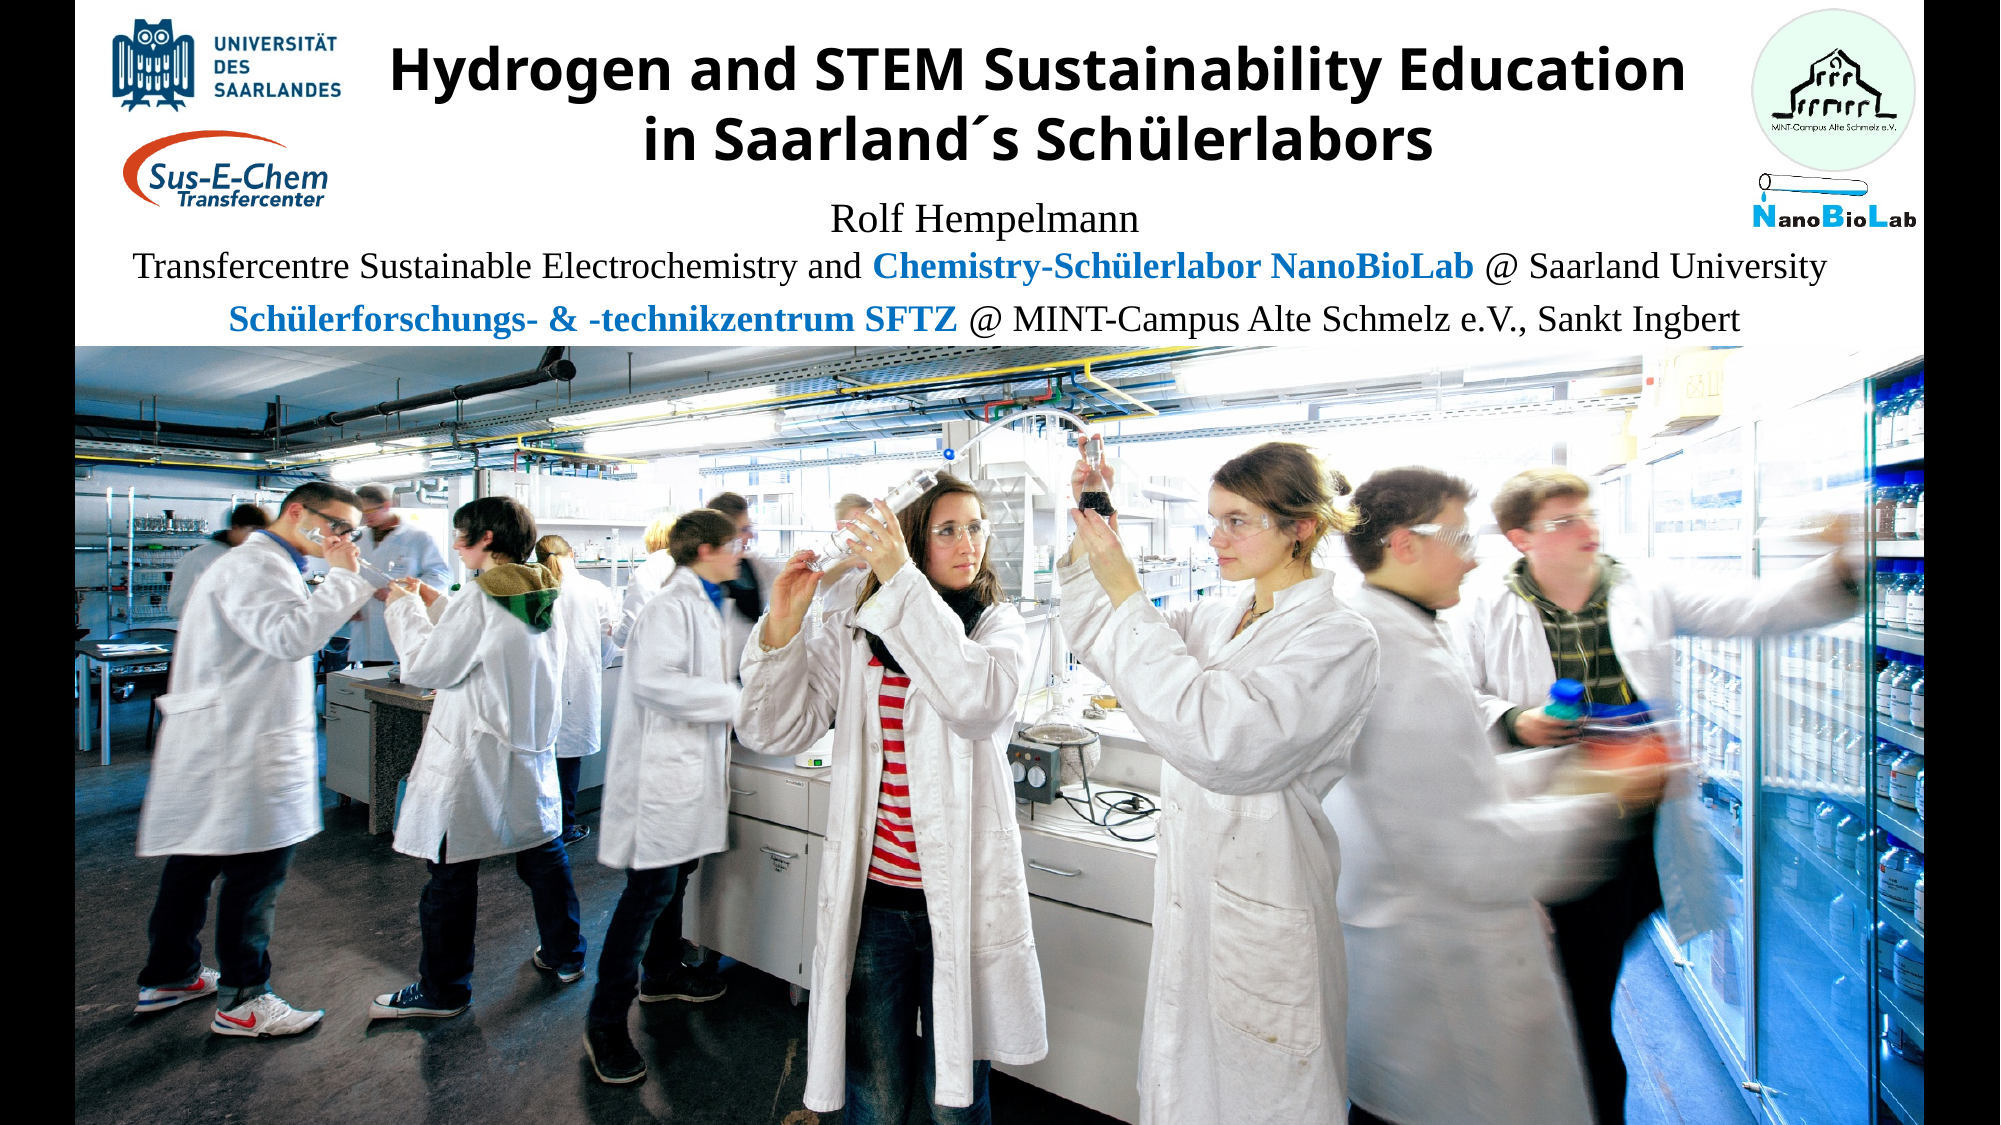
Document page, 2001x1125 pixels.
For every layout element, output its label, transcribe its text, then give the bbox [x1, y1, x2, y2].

text_box [0, 0, 75, 1125]
title Hydrogen and STEM Sustainability Education in Saarland´s Schülerlabors [348, 23, 1744, 181]
text_box [1925, 0, 2000, 1125]
picture [69, 8, 1926, 1125]
